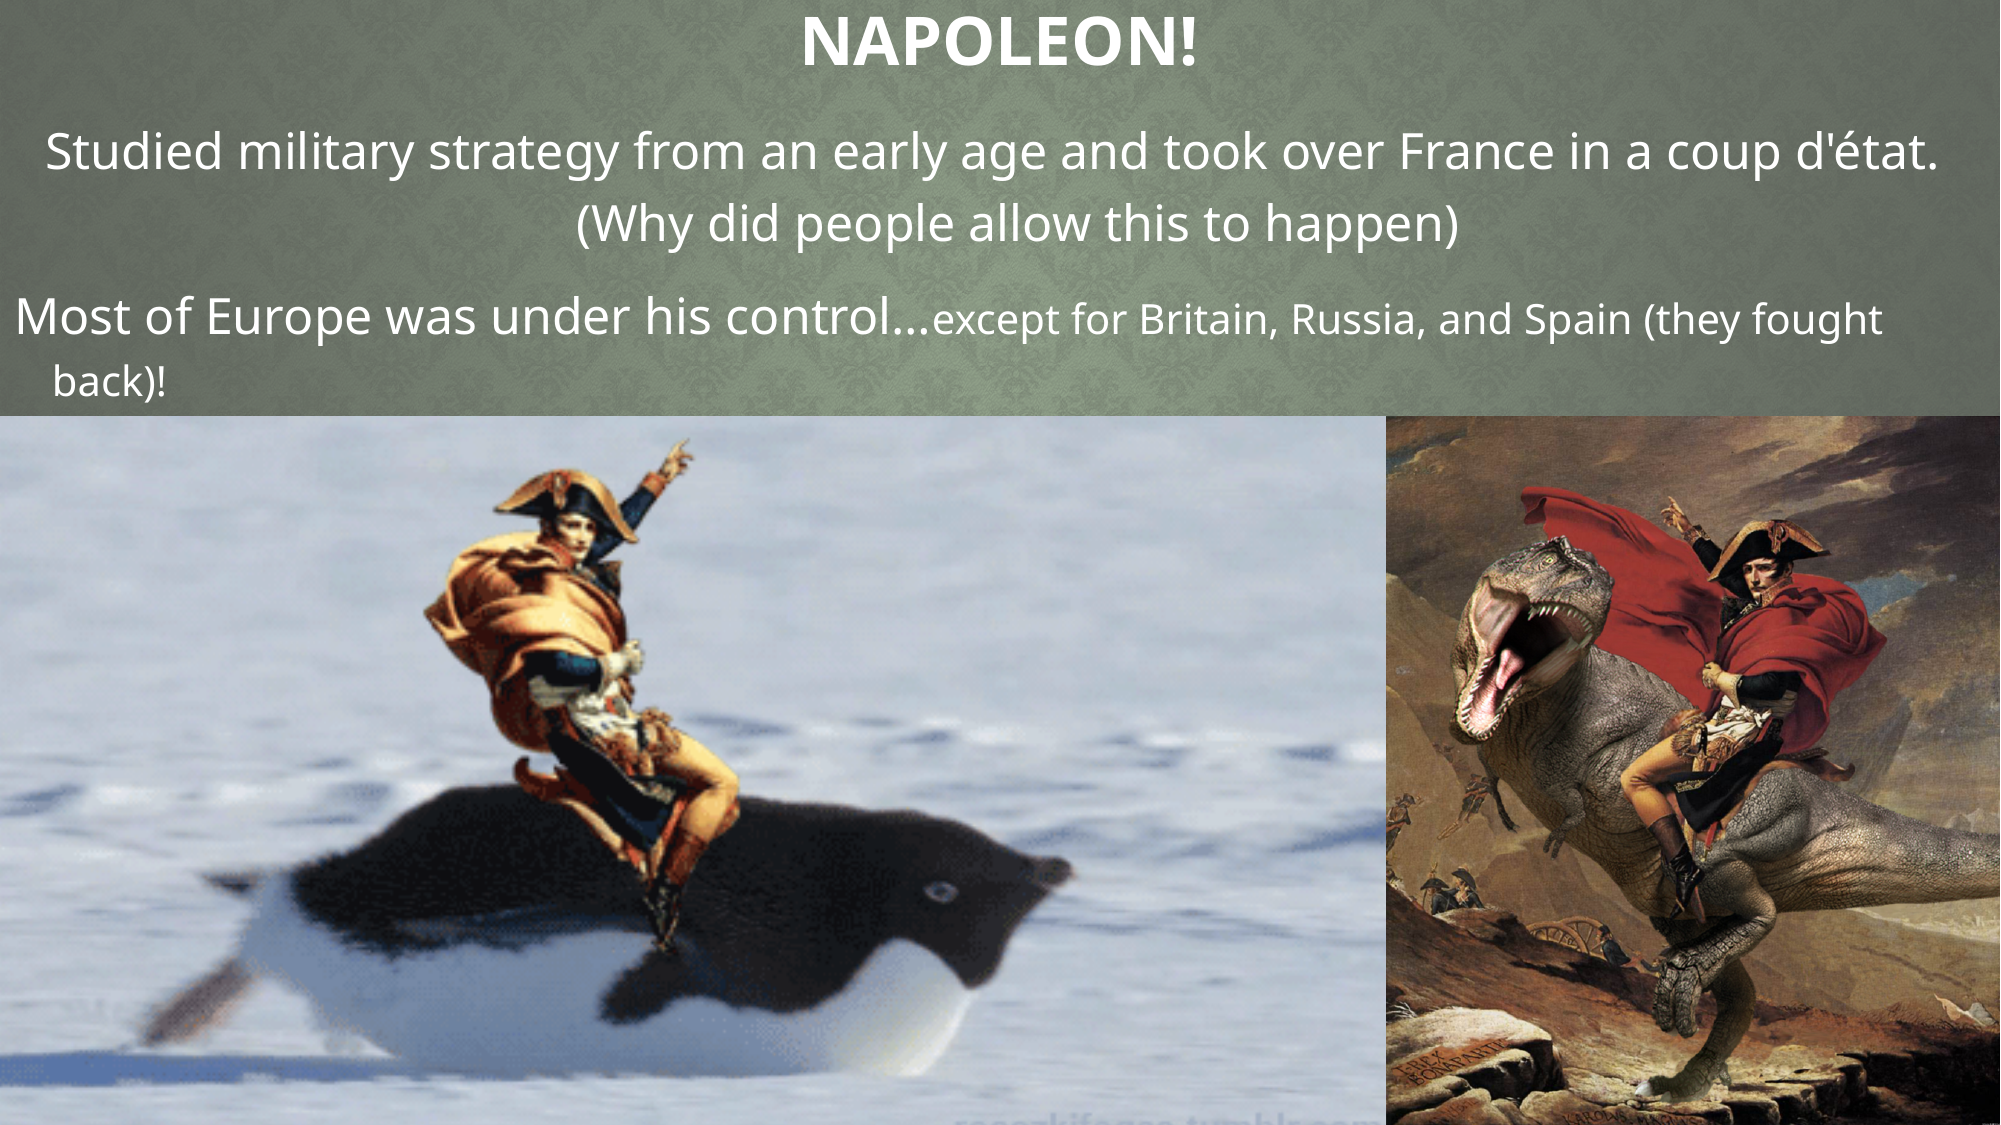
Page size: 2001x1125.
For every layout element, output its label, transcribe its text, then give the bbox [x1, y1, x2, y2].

text_box Studied military strategy from an early age and took over France in a coup d'état. (Why did people allow this to happen) Most of Europe was under his control…except for Britain, Russia, and Spain (they fought back)! [0, 99, 2000, 416]
list [275, 50, 1750, 99]
title Napoleon! [362, 0, 1637, 50]
picture [0, 416, 2000, 1125]
